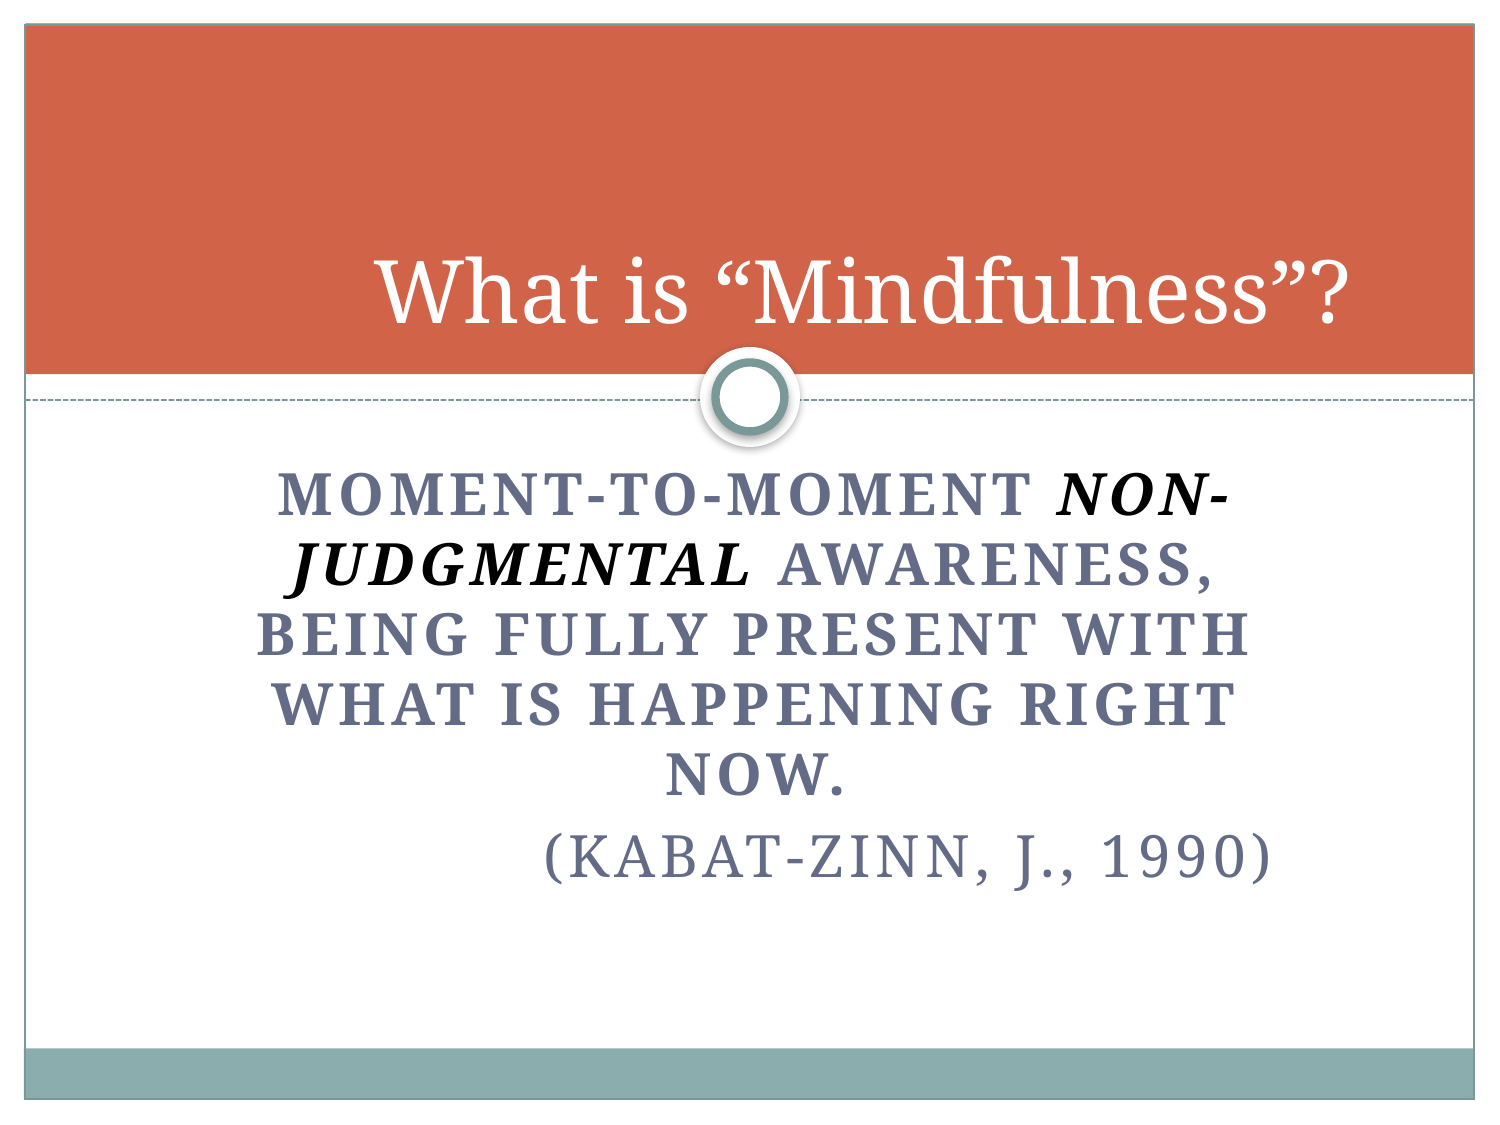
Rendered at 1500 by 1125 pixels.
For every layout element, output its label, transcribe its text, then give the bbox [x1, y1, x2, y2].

list Moment-to-moment non-judgmental awareness, being fully present with what is happening right now. (Kabat-Zinn, J., 1990) [224, 450, 1288, 725]
title What is “Mindfulness”? [225, 125, 1500, 349]
